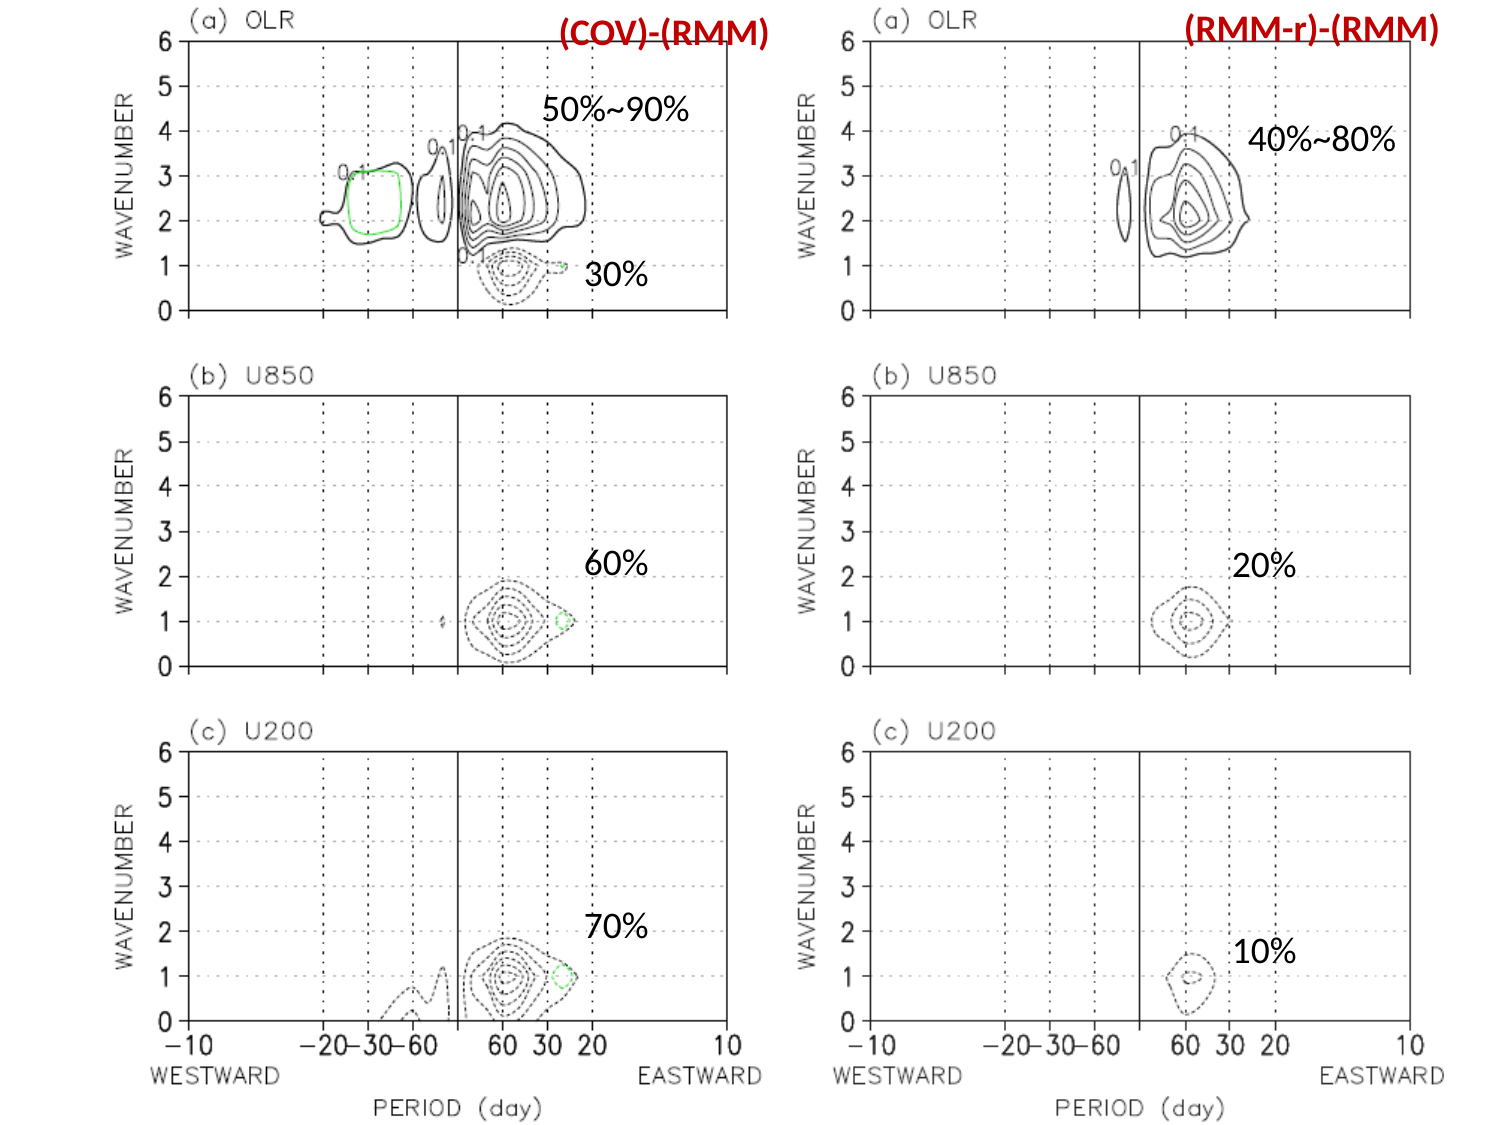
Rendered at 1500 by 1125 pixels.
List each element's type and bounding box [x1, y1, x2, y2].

picture [111, 0, 1450, 1125]
